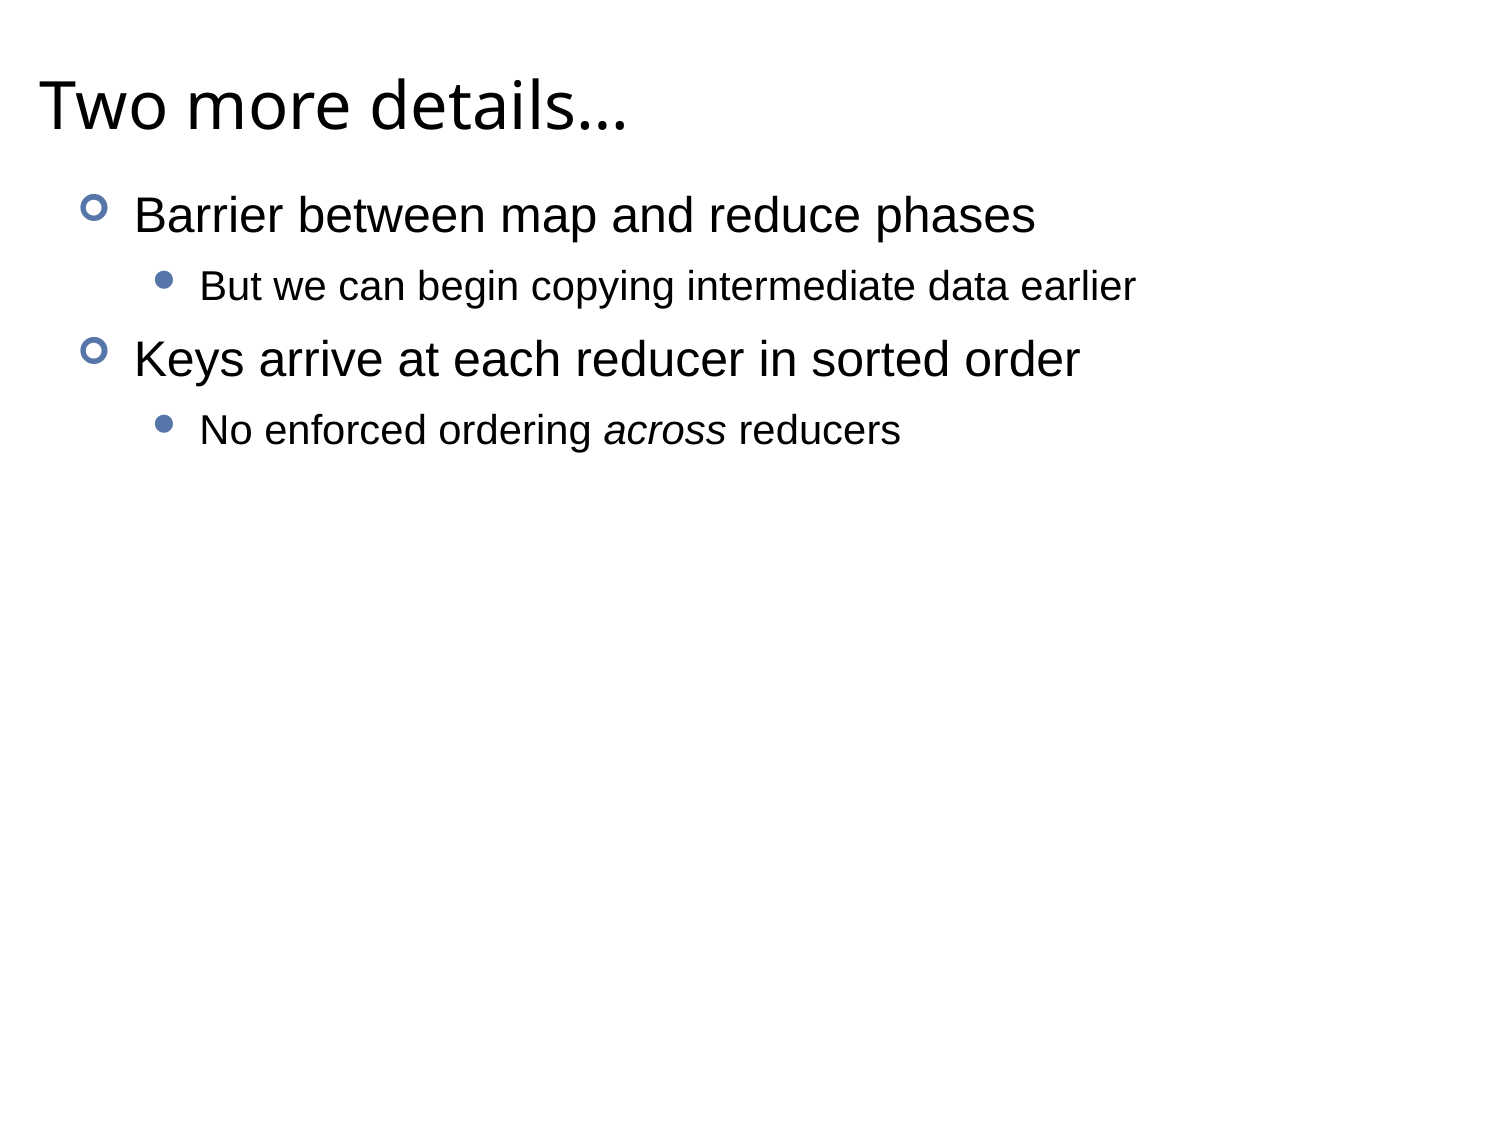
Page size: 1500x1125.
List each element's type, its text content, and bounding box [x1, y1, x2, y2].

list Barrier between map and reduce phases But we can begin copying intermediate data earlier Keys arrive at each reducer in sorted order No enforced ordering across reducers [62, 174, 1451, 1013]
title Two more details… [24, 18, 1451, 188]
